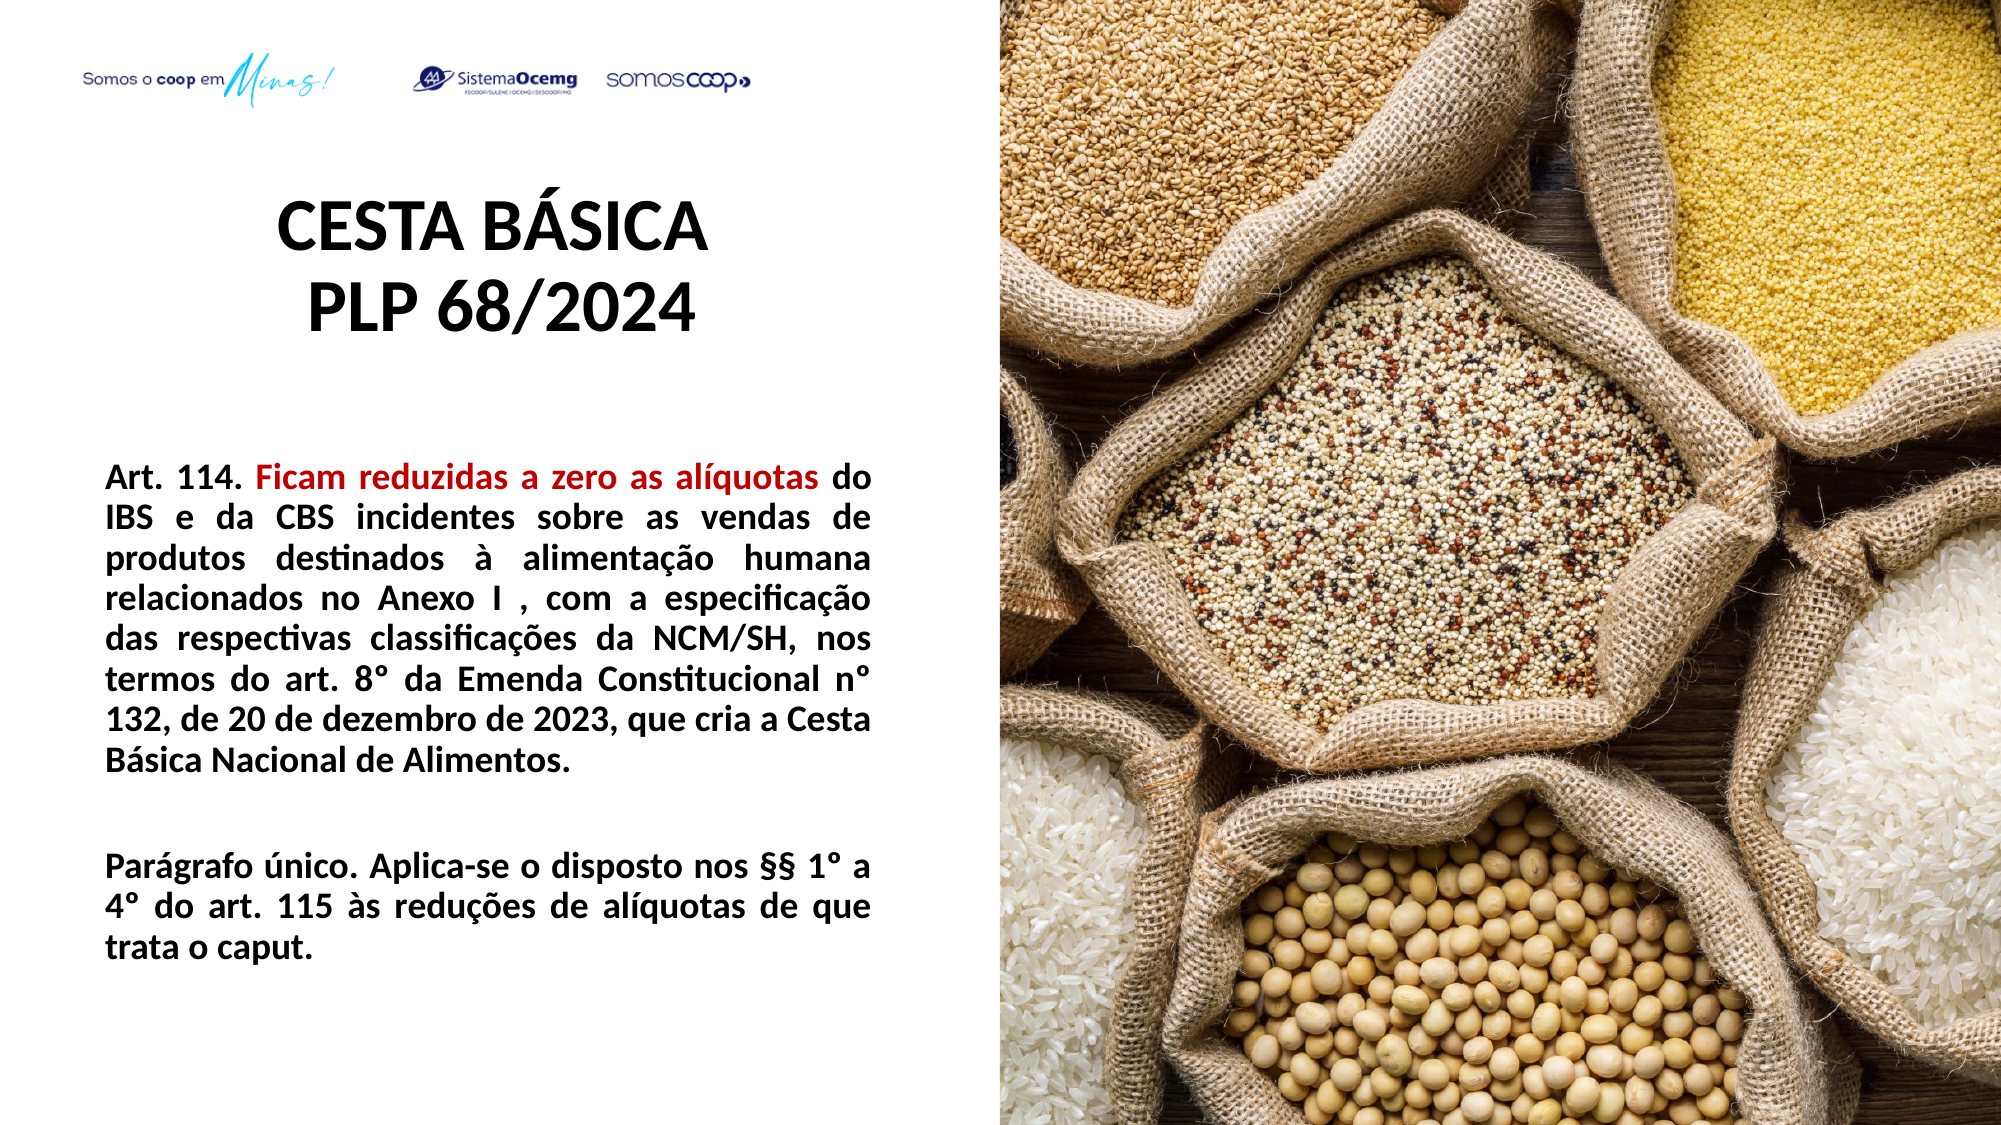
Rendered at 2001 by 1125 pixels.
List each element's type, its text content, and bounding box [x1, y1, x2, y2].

picture [0, 0, 2001, 1125]
text_box CESTA BÁSICA PLP 68/2024 [121, 133, 884, 381]
text_box Art. 114. Ficam reduzidas a zero as alíquotas do IBS e da CBS incidentes sobre as vendas de produtos destinados à alimentação humana relacionados no Anexo I , com a especificação das respectivas classificações da NCM/SH, nos termos do art. 8º da Emenda Constitucional nº 132, de 20 de dezembro de 2023, que cria a Cesta Básica Nacional de Alimentos. Parágrafo único. Aplica-se o disposto nos §§ 1º a 4º do art. 115 às reduções de alíquotas de que trata o caput. [89, 381, 888, 1043]
